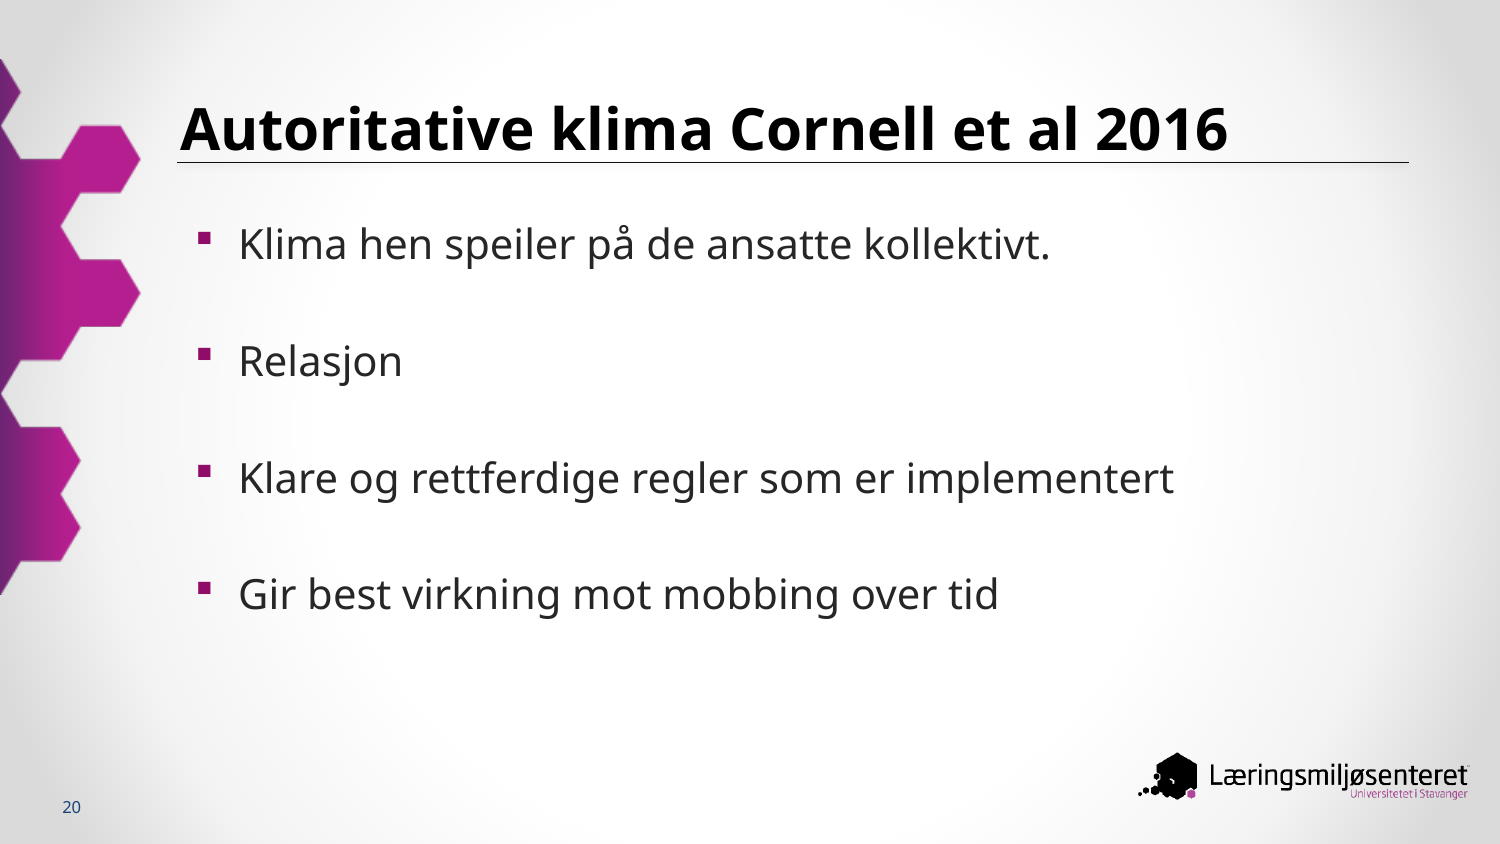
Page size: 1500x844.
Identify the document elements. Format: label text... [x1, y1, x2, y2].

list Klima hen speiler på de ansatte kollektivt. Relasjon Klare og rettferdige regler som er implementert Gir best virkning mot mobbing over tid [179, 210, 1413, 752]
title Autoritative klima Cornell et al 2016 [180, 24, 1412, 162]
picture [0, 0, 1500, 844]
